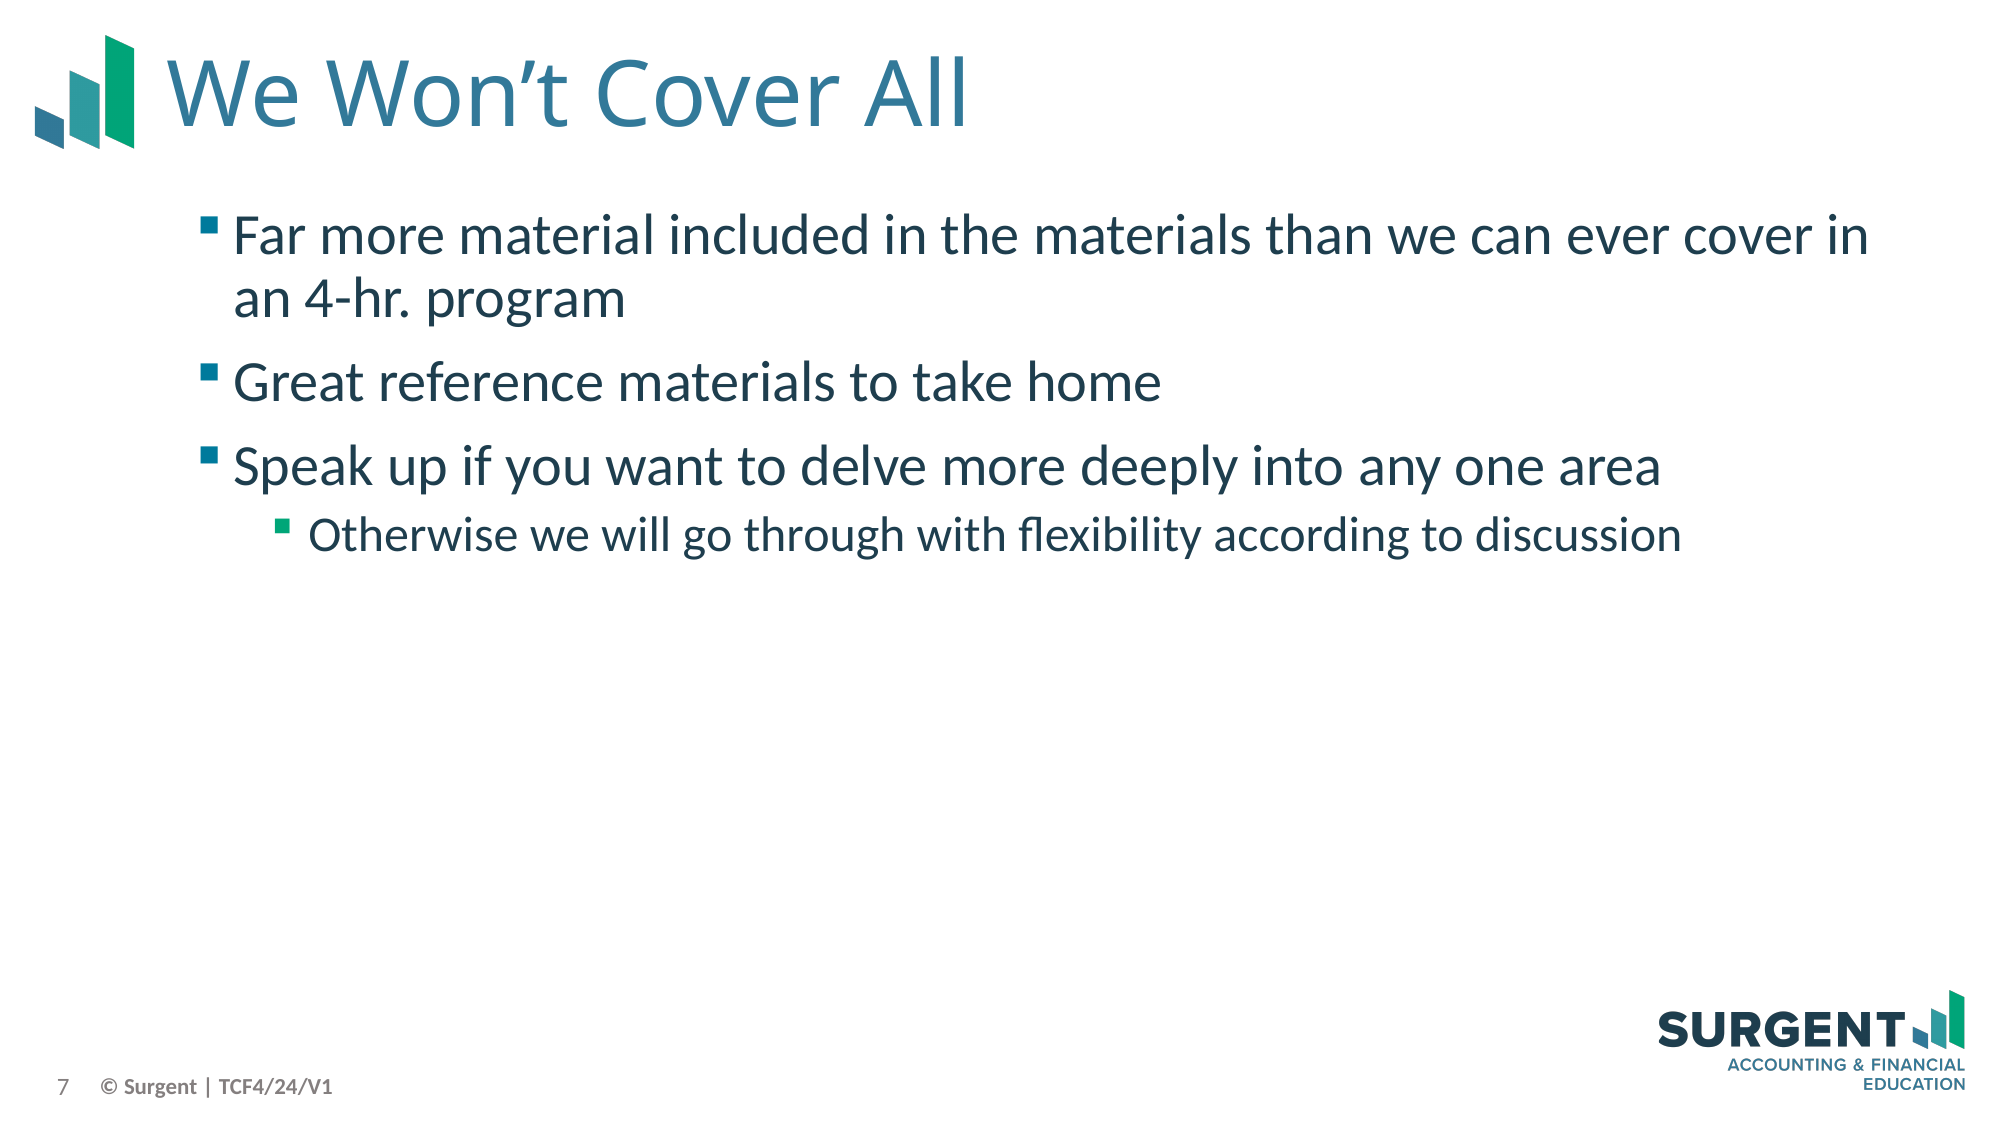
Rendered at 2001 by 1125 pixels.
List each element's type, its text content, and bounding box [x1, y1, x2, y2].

slide_number 7 [0, 1055, 85, 1115]
title We Won’t Cover All [151, 55, 1915, 149]
list Far more material included in the materials than we can ever cover in an 4-hr. program Great reference materials to take home Speak up if you want to delve more deeply into any one area Otherwise we will go through with flexibility according to discussion [180, 197, 1910, 967]
footer © Surgent | TCF4/24/V1 [85, 1055, 402, 1115]
